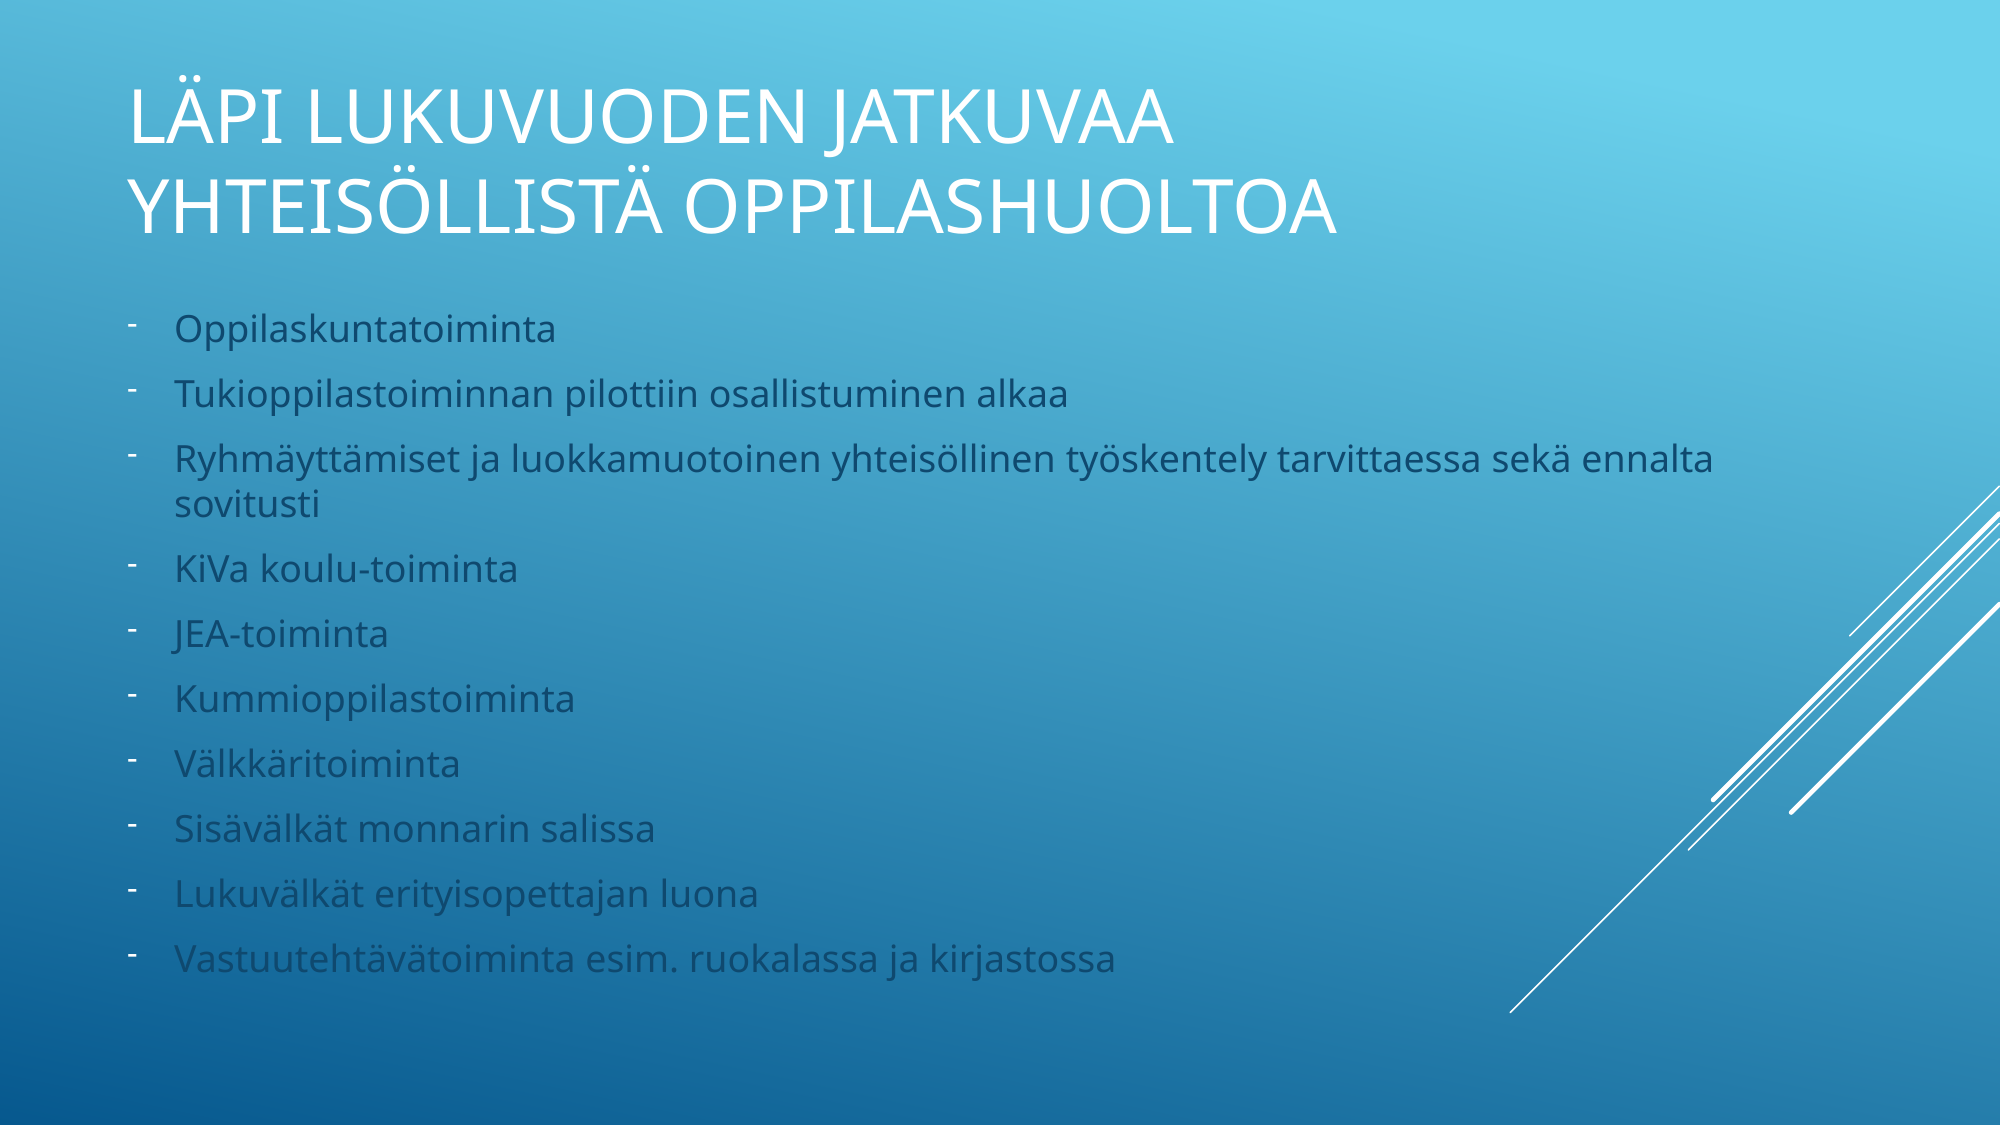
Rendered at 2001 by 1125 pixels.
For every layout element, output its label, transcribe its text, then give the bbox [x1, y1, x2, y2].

list Oppilaskuntatoiminta Tukioppilastoiminnan pilottiin osallistuminen alkaa Ryhmäyttämiset ja luokkamuotoinen yhteisöllinen työskentely tarvittaessa sekä ennalta sovitusti KiVa koulu-toiminta JEA-toiminta Kummioppilastoiminta Välkkäritoiminta Sisävälkät monnarin salissa Lukuvälkät erityisopettajan luona Vastuutehtävätoiminta esim. ruokalassa ja kirjastossa [112, 297, 1790, 1090]
title Läpi lukuvuoden jatkuvaa yhteisöllistä oppilashuoltoa [112, 36, 1513, 257]
